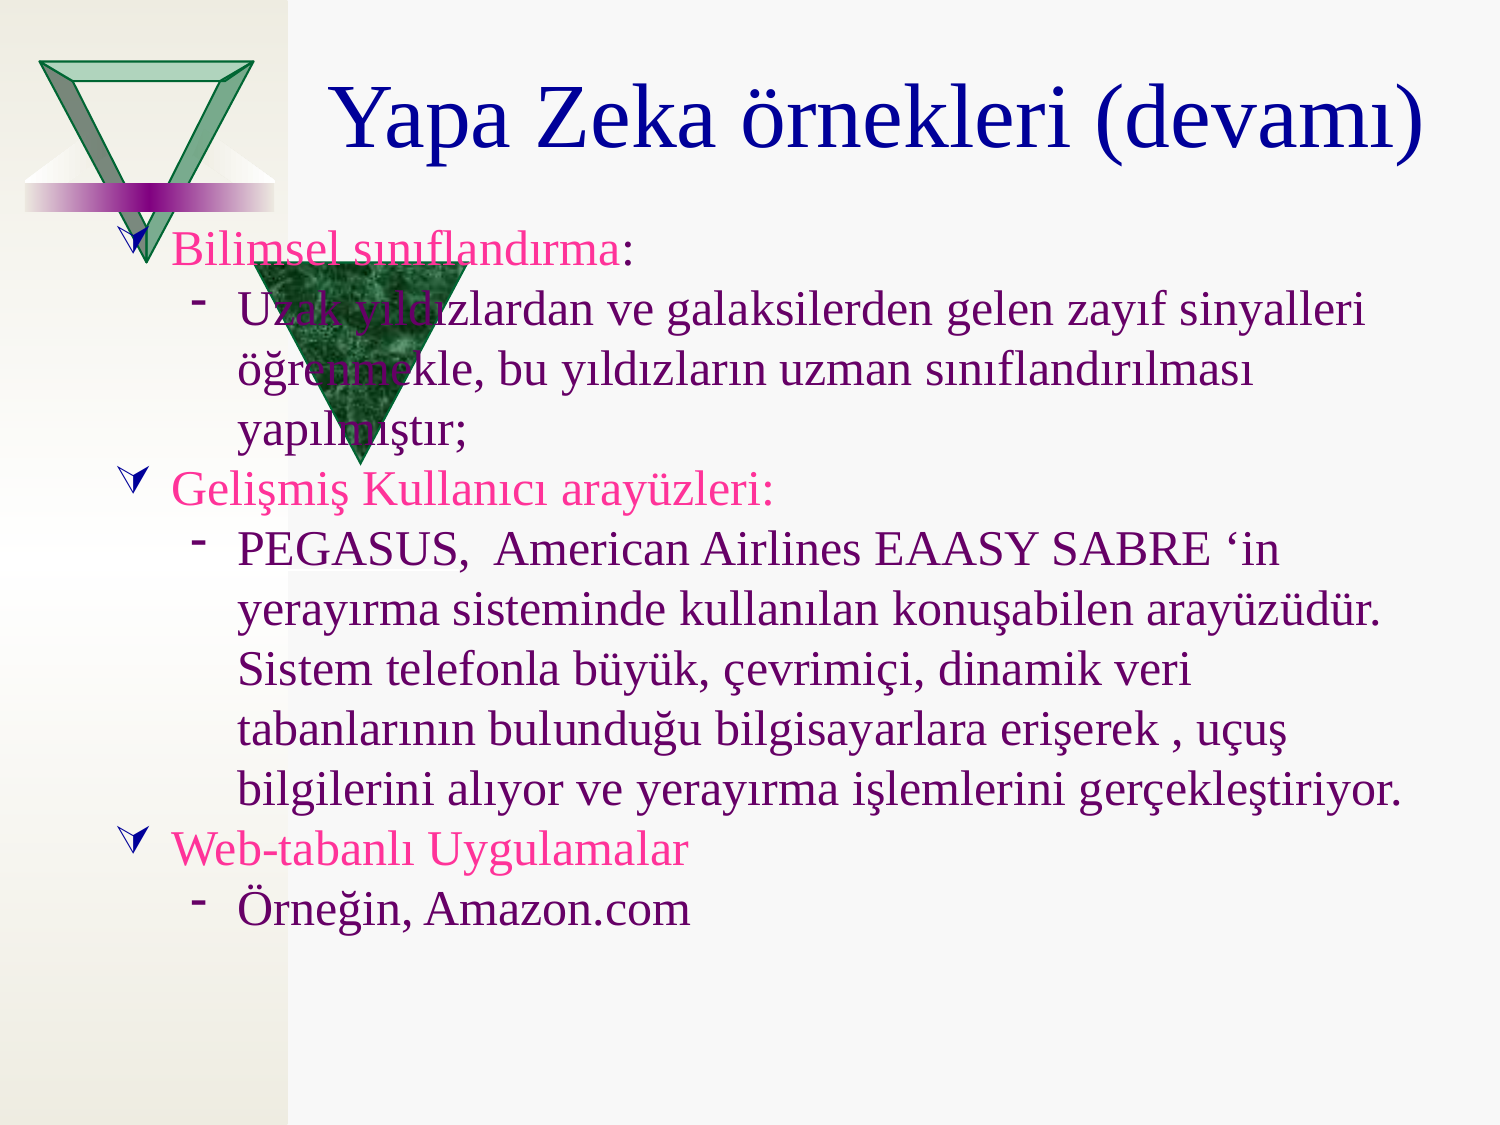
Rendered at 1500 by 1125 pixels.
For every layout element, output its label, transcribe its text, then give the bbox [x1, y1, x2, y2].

text_box Yapa Zeka örnekleri (devamı) [312, 37, 1475, 185]
text_box Bilimsel sınıflandırma: Uzak yıldızlardan ve galaksilerden gelen zayıf sinyalleri öğrenmekle, bu yıldızların uzman sınıflandırılması yapılmıştır; Gelişmiş Kullanıcı arayüzleri: PEGASUS, American Airlines EAASY SABRE ‘in yerayırma sisteminde kullanılan konuşabilen arayüzüdür. Sistem telefonla büyük, çevrimiçi, dinamik veri tabanlarının bulunduğu bilgisayarlara erişerek , uçuş bilgilerini alıyor ve yerayırma işlemlerini gerçekleştiriyor. Web-tabanlı Uygulamalar Örneğin, Amazon.com [100, 208, 1435, 1066]
